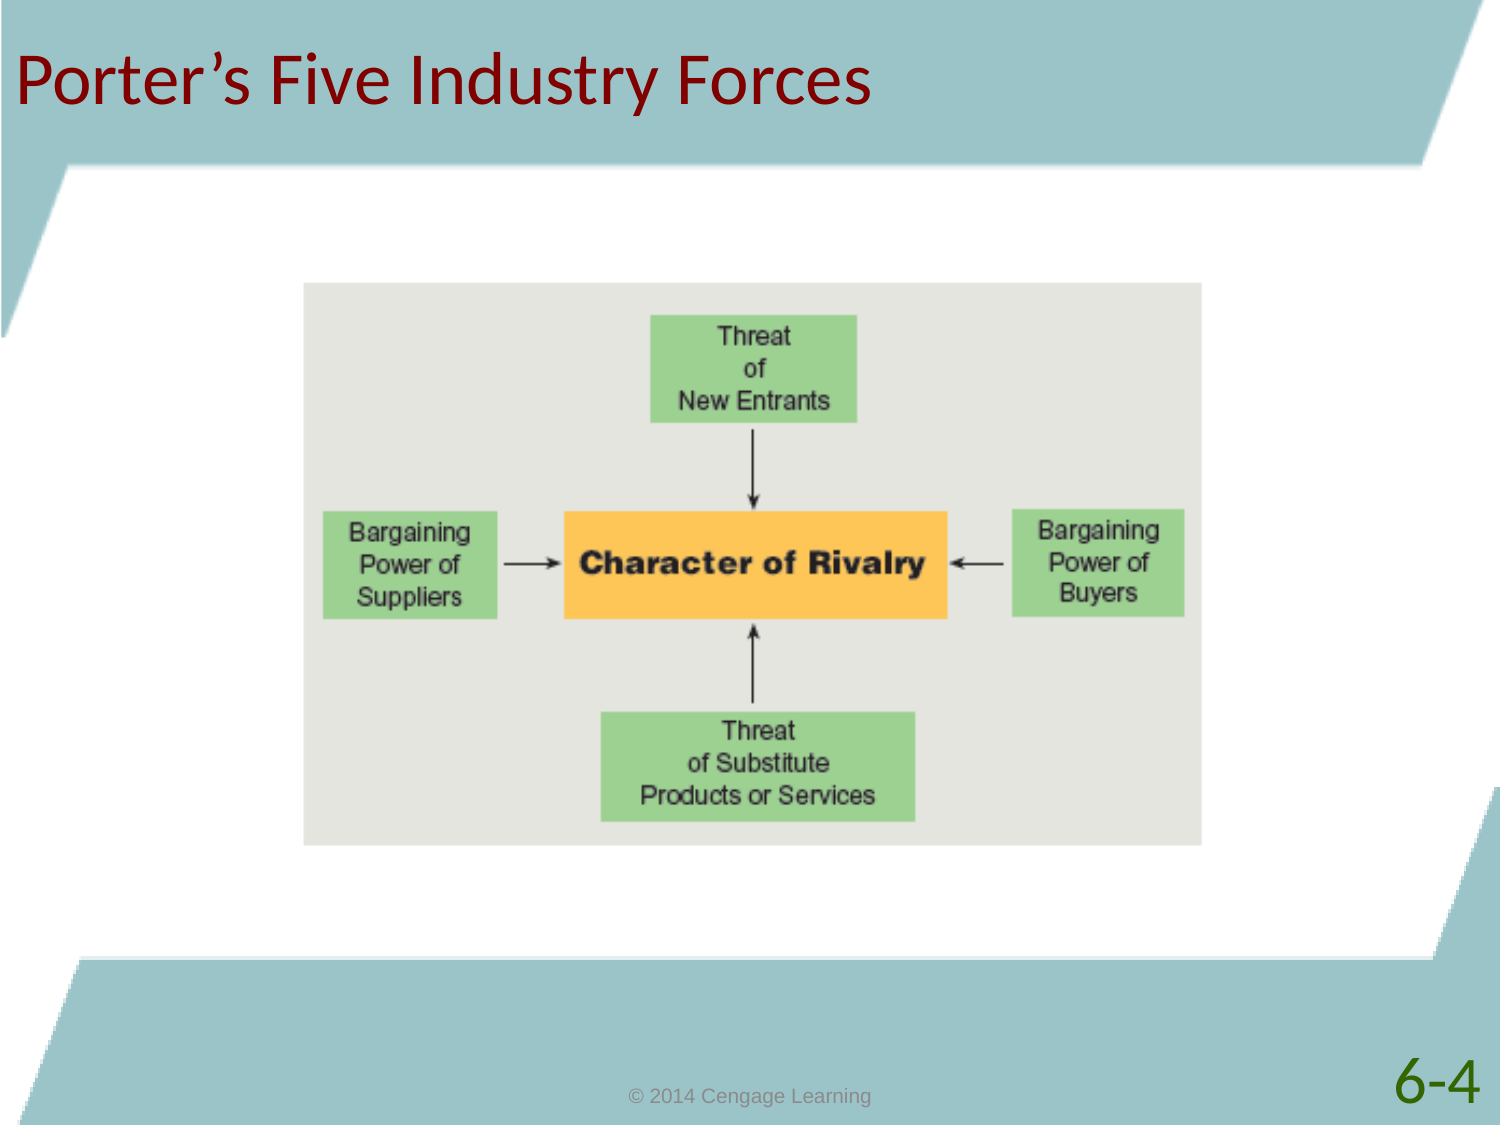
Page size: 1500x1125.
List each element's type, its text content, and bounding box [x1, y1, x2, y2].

picture [0, 0, 1500, 1125]
text_box 6-4 [1374, 1029, 1500, 1124]
footer © 2014 Cengage Learning [512, 1065, 988, 1125]
title Porter’s Five Industry Forces [0, 0, 1350, 150]
